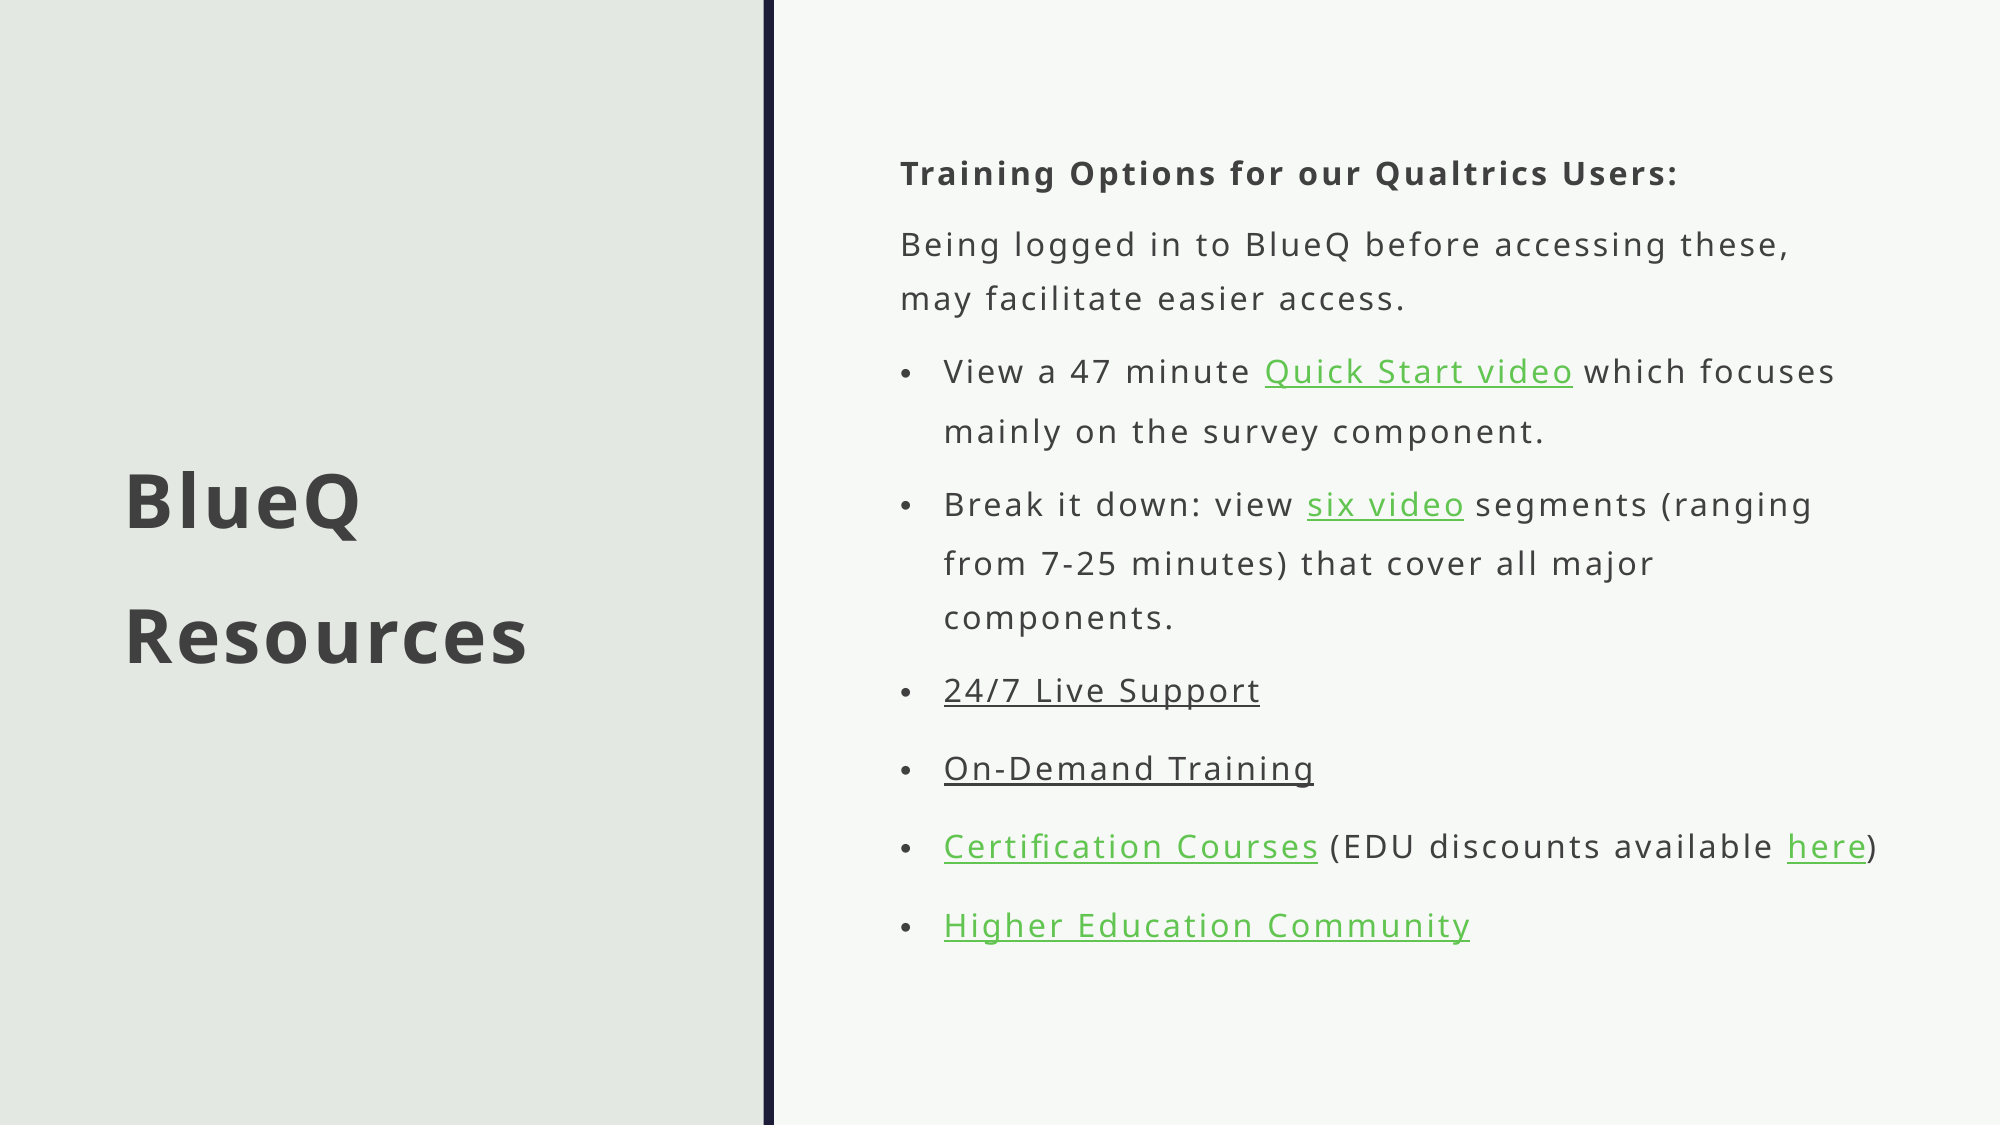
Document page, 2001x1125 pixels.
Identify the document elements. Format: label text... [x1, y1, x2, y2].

list Training Options for our Qualtrics Users: Being logged in to BlueQ before accessing these, may facilitate easier access. View a 47 minute Quick Start video which focuses mainly on the survey component. Break it down: view six video segments (ranging from 7-25 minutes) that cover all major components. 24/7 Live Support On-Demand Training Certification Courses (EDU discounts available here) Higher Education Community [881, 115, 1895, 969]
title BlueQ Resources [105, 115, 666, 969]
